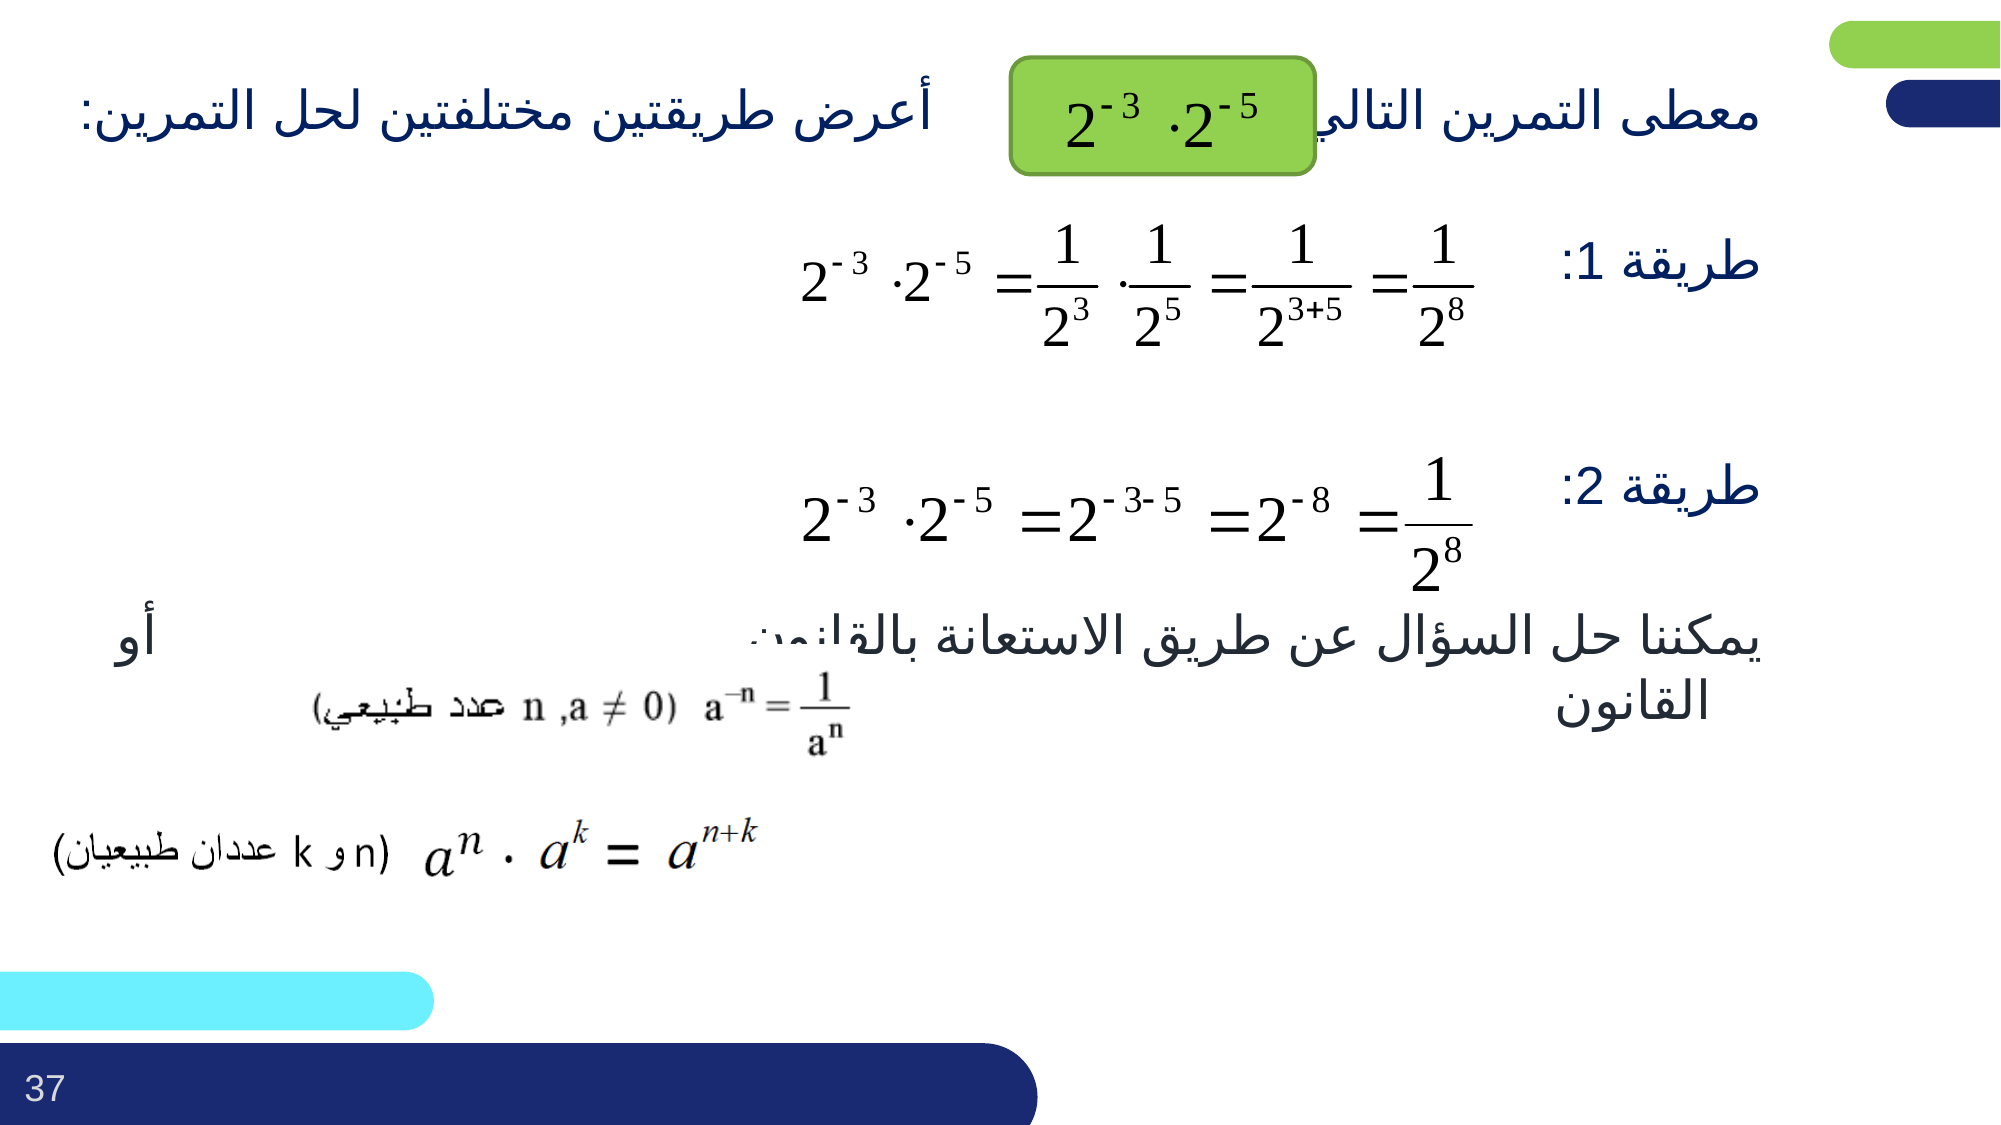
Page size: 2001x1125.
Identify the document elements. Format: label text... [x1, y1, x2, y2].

picture [48, 815, 397, 893]
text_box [1054, 76, 1269, 160]
picture [294, 643, 859, 767]
list معطى التمرين التالي أعرض طريقتين مختلفتين لحل التمرين: طريقة 1: طريقة 2: يمكننا حل السؤال عن طريق الاستعانة بالقانون أو القانون [61, 68, 1778, 797]
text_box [790, 207, 1485, 360]
picture [409, 795, 792, 900]
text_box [790, 438, 1485, 607]
text_box [1008, 55, 1318, 177]
